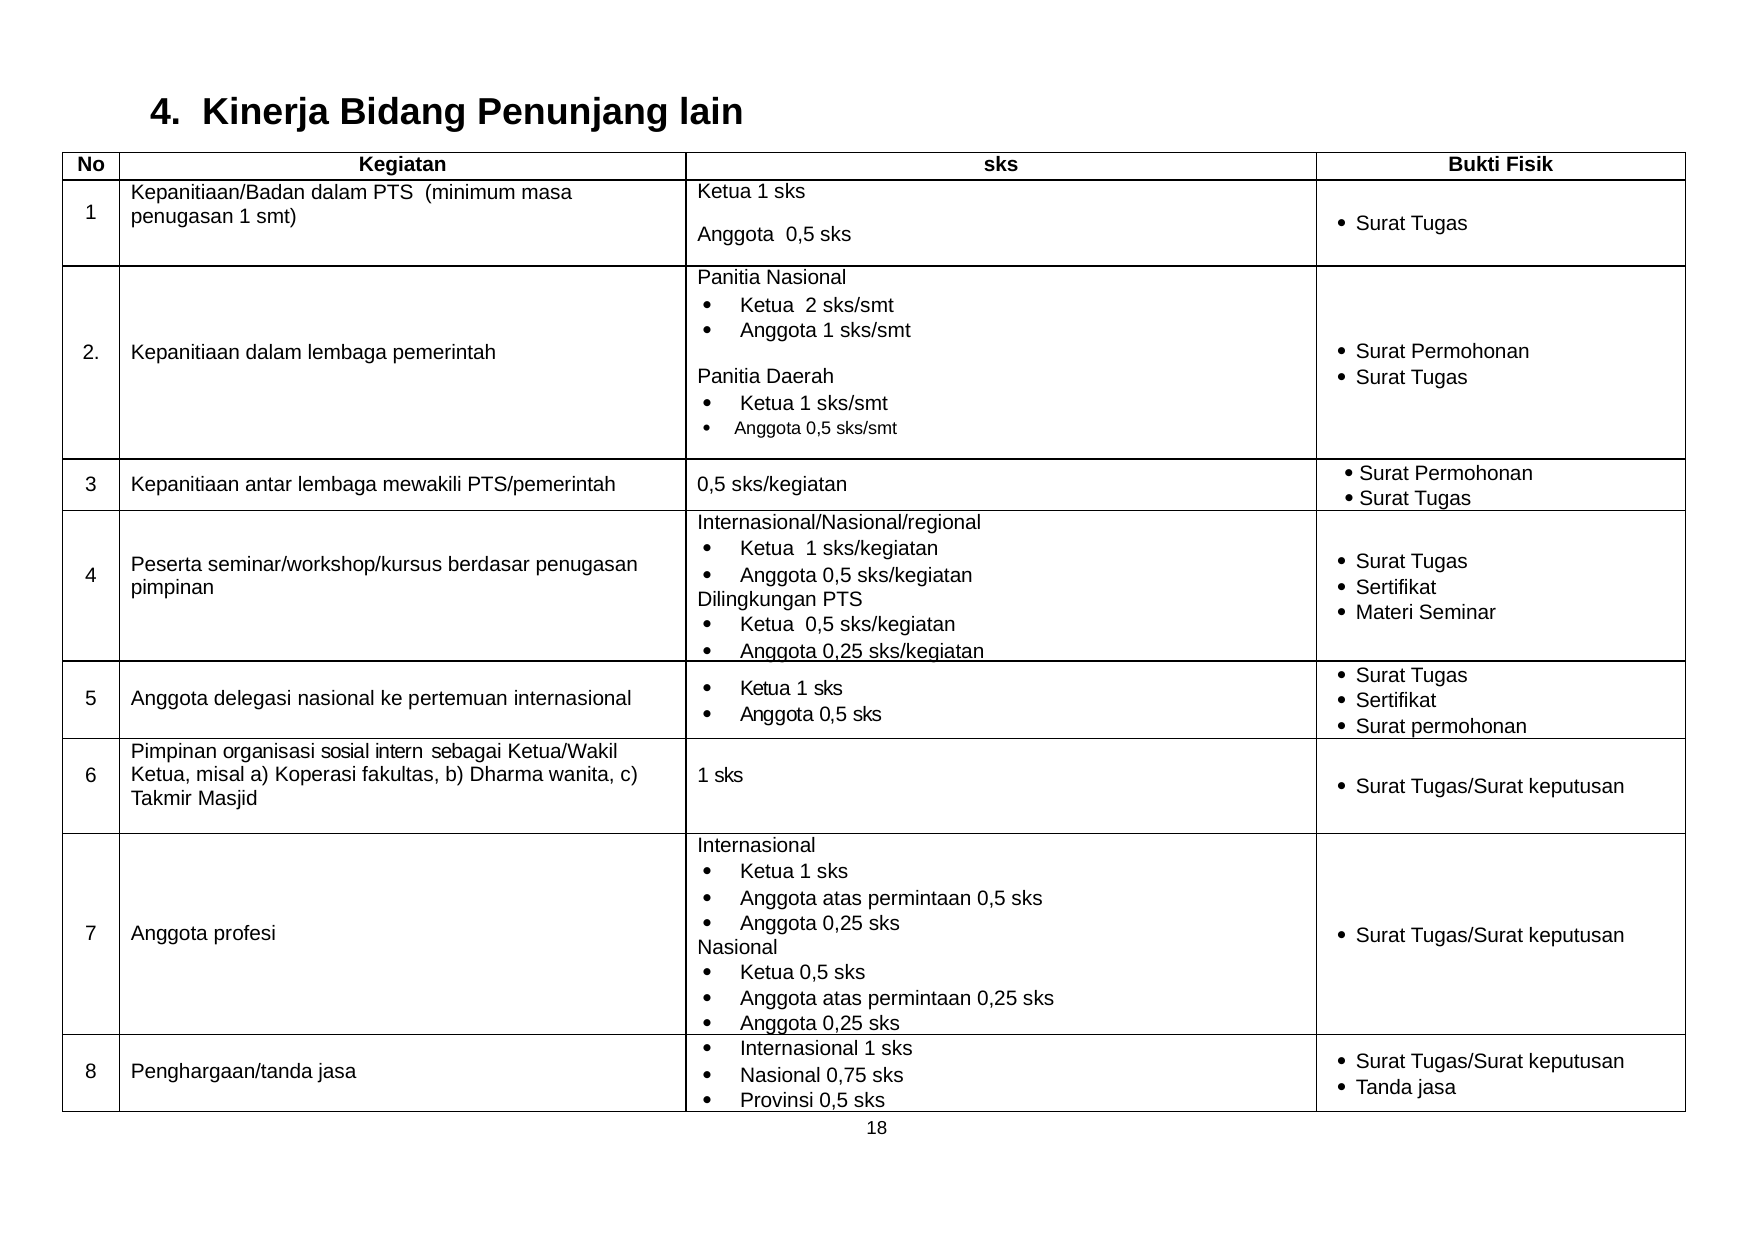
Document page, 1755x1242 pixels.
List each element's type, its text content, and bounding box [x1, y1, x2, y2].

text_box 3 [62, 458, 119, 510]
text_box  Ketua 1 sks  Anggota 0,5 sks [685, 661, 1316, 738]
text_box Panitia Nasional  Ketua 2 sks/smt  Anggota 1 sks/smt Panitia Daerah  Ketua 1 sks/smt  Anggota 0,5 sks/smt [685, 265, 1316, 458]
text_box 5 [62, 661, 119, 738]
text_box Penunjang [475, 91, 677, 133]
text_box 6 [62, 738, 119, 833]
text_box  Surat Permohonan [1316, 458, 1686, 510]
text_box Internasional/Nasional/regional  Ketua 1 sks/kegiatan  Anggota 0,5 sks/kegiatan Dilingkungan PTS  Ketua 0,5 sks/kegiatan  Anggota 0,25 sks/kegiatan [685, 510, 1316, 661]
text_box  Surat Permohonan  Surat Tugas [1316, 265, 1686, 458]
text_box Bukti Fisik [1316, 152, 1686, 179]
text_box  Surat Tugas [1316, 179, 1686, 265]
text_box 7 [62, 833, 119, 1034]
text_box 2. [62, 265, 119, 458]
text_box 1 [62, 179, 119, 265]
text_box sks [685, 152, 1316, 179]
text_box 0,5 sks/kegiatan [685, 458, 1316, 510]
text_box Kepanitiaan dalam lembaga pemerintah [119, 265, 685, 458]
text_box Pimpinan organisasi sosial intern sebagai Ketua/Wakil Ketua, misal a) Koperasi fakultas, b) Dharma wanita, c) Takmir Masjid [119, 738, 685, 833]
text_box 8 [62, 1034, 119, 1112]
text_box Internasional  Ketua 1 sks  Anggota atas permintaan 0,5 sks  Anggota 0,25 sks Nasional  Ketua 0,5 sks  Anggota atas permintaan 0,25 sks  Anggota 0,25 sks [685, 833, 1316, 1034]
text_box  Surat Tugas  Surat permohonan [1316, 661, 1686, 738]
text_box 18 [864, 1116, 893, 1140]
text_box lain [677, 91, 752, 133]
text_box  Surat Tugas/Surat keputusan [1316, 738, 1686, 833]
text_box Penghargaan/tanda jasa [119, 1034, 685, 1112]
text_box Anggota delegasi nasional ke pertemuan internasional [119, 661, 685, 738]
text_box Bidang [337, 91, 475, 133]
text_box 4. [147, 91, 189, 133]
text_box Ketua 1 sks Anggota 0,5 sks [685, 179, 1316, 265]
text_box  Surat Tugas/Surat keputusan [1316, 833, 1686, 1034]
text_box Anggota profesi [119, 833, 685, 1034]
text_box Kepanitiaan/Badan dalam PTS (minimum masa penugasan 1 smt) [119, 179, 685, 265]
text_box 1 sks [685, 738, 1316, 833]
text_box Kepanitiaan antar lembaga mewakili PTS/pemerintah [119, 458, 685, 510]
text_box  Internasional 1 sks  Nasional 0,75 sks  Provinsi 0,5 sks [685, 1034, 1316, 1112]
text_box  Surat Tugas  Materi Seminar [1316, 510, 1686, 661]
text_box  Surat Tugas/Surat keputusan [1316, 1034, 1686, 1112]
text_box 4 [62, 510, 119, 661]
text_box Kegiatan [119, 152, 685, 179]
text_box Peserta seminar/workshop/kursus berdasar penugasan pimpinan [119, 510, 685, 661]
text_box No [62, 152, 119, 179]
text_box Kinerja [199, 91, 337, 133]
